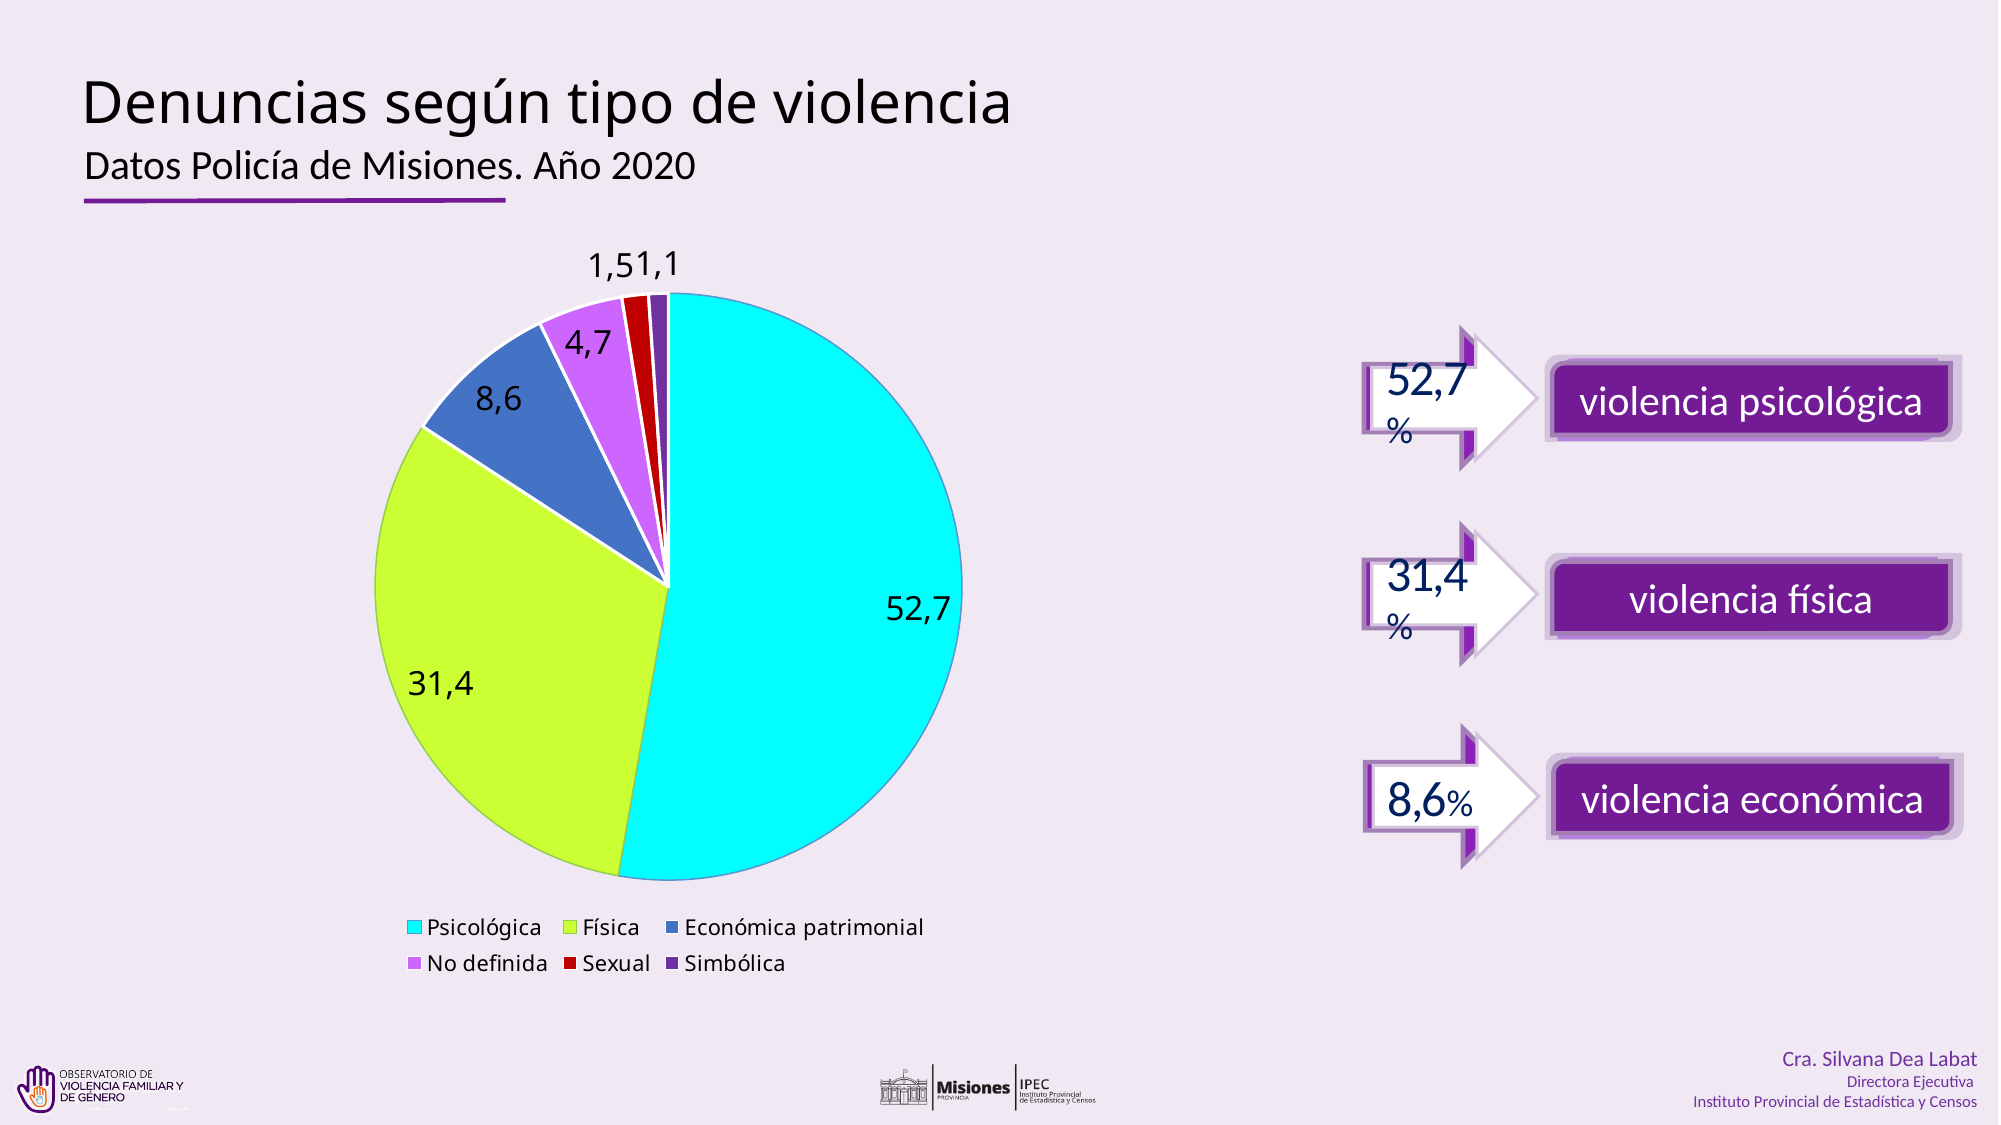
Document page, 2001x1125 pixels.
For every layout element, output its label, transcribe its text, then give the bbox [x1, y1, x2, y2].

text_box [1544, 552, 1963, 641]
text_box [0, 0, 2000, 1125]
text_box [1363, 526, 1538, 662]
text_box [1545, 752, 1964, 840]
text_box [1544, 354, 1963, 442]
picture [874, 1060, 1103, 1114]
text_box Cra. Silvana Dea Labat Directora Ejecutiva Instituto Provincial de Estadística y Censos [1523, 1016, 2000, 1125]
chart [133, 225, 1200, 984]
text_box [1363, 330, 1538, 467]
text_box Denuncias según tipo de violencia [66, 45, 1792, 164]
picture [9, 1048, 191, 1125]
text_box Datos Policía de Misiones. Año 2020 [69, 130, 712, 196]
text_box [1365, 728, 1539, 865]
